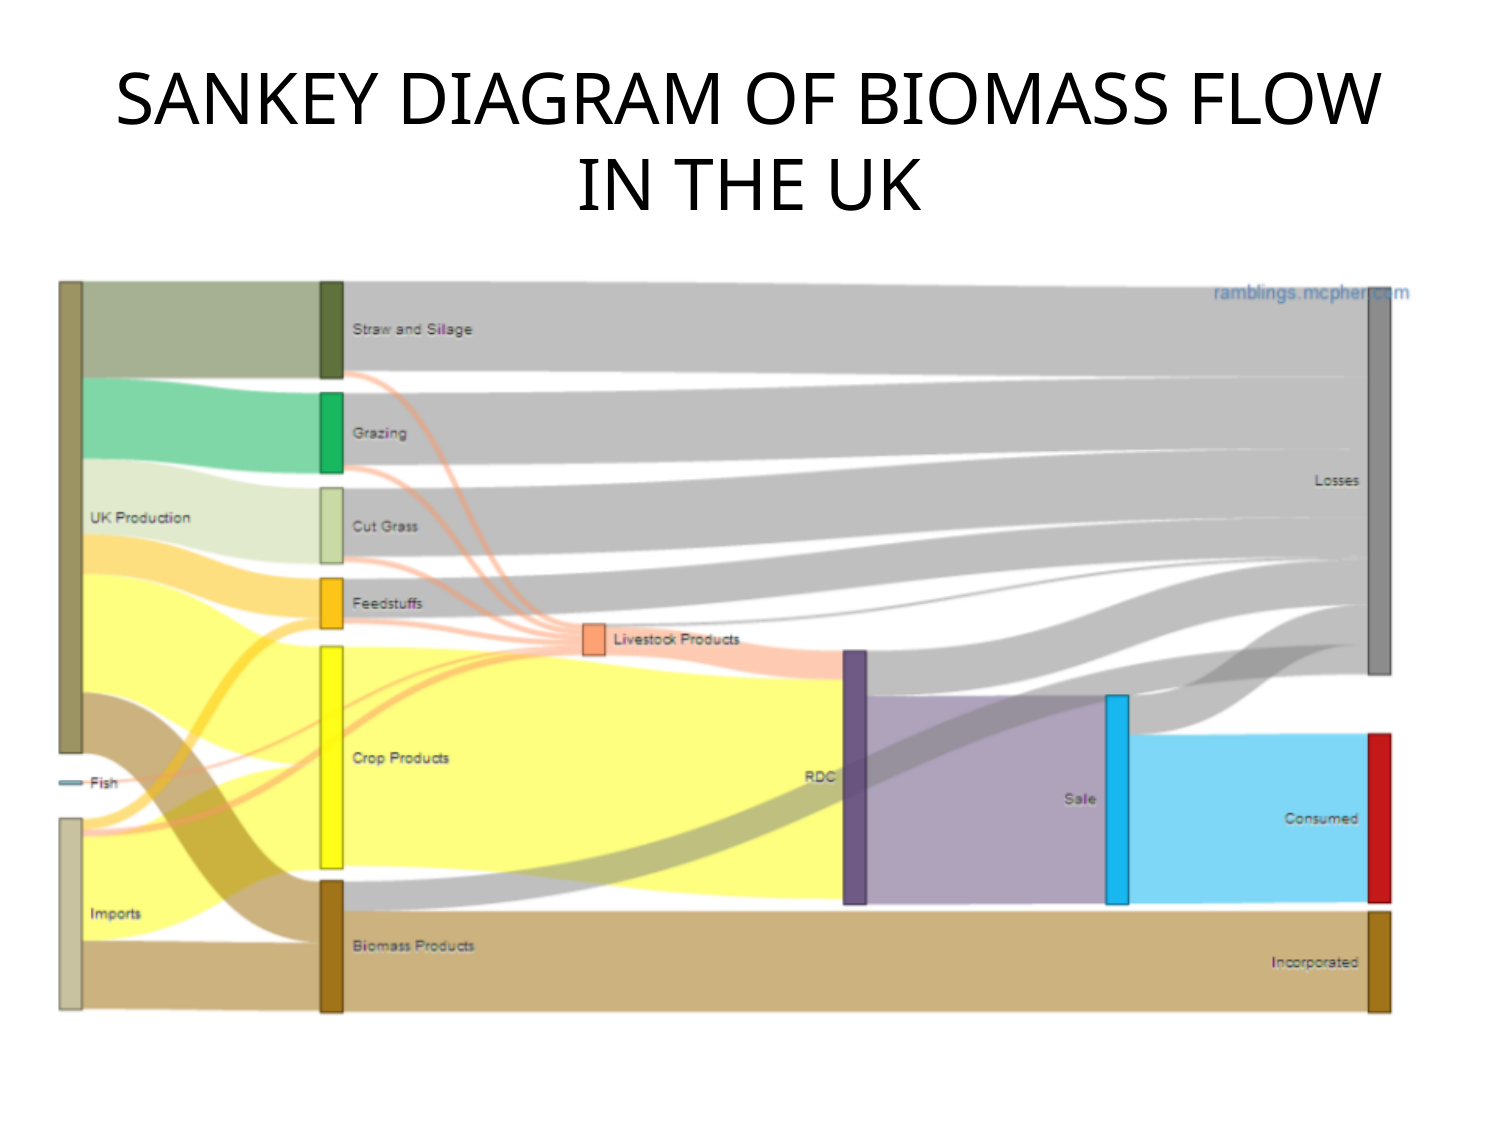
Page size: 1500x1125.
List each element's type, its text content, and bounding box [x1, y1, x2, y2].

title SANKEY DIAGRAM OF BIOMASS FLOW IN THE UK [75, 45, 1425, 233]
picture [40, 255, 1460, 1045]
